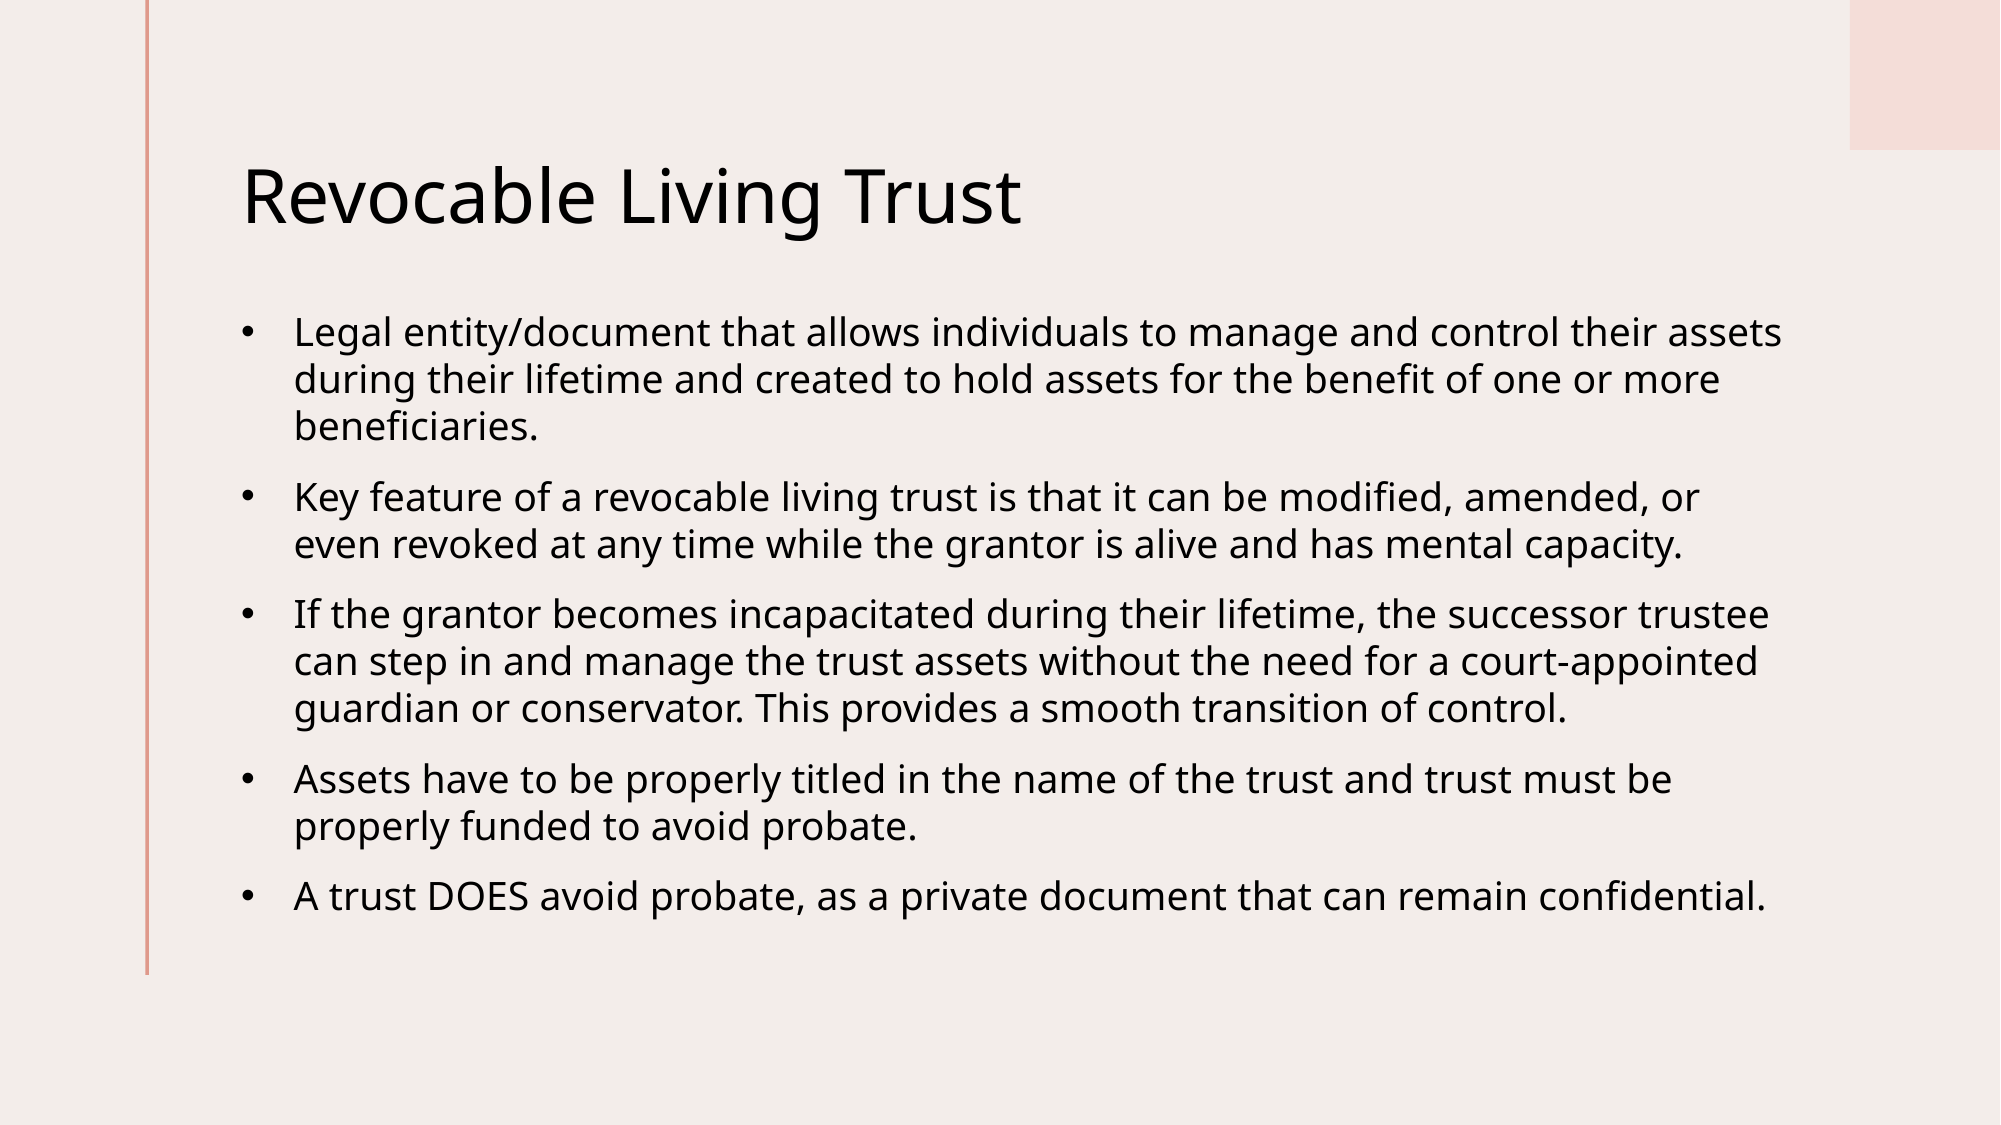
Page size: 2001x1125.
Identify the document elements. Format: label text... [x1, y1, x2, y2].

list Legal entity/document that allows individuals to manage and control their assets during their lifetime and created to hold assets for the benefit of one or more beneficiaries. Key feature of a revocable living trust is that it can be modified, amended, or even revoked at any time while the grantor is alive and has mental capacity. If the grantor becomes incapacitated during their lifetime, the successor trustee can step in and manage the trust assets without the need for a court-appointed guardian or conservator. This provides a smooth transition of control. Assets have to be properly titled in the name of the trust and trust must be properly funded to avoid probate. A trust DOES avoid probate, as a private document that can remain confidential. [240, 299, 1812, 1014]
title Revocable Living Trust [240, 82, 1850, 317]
